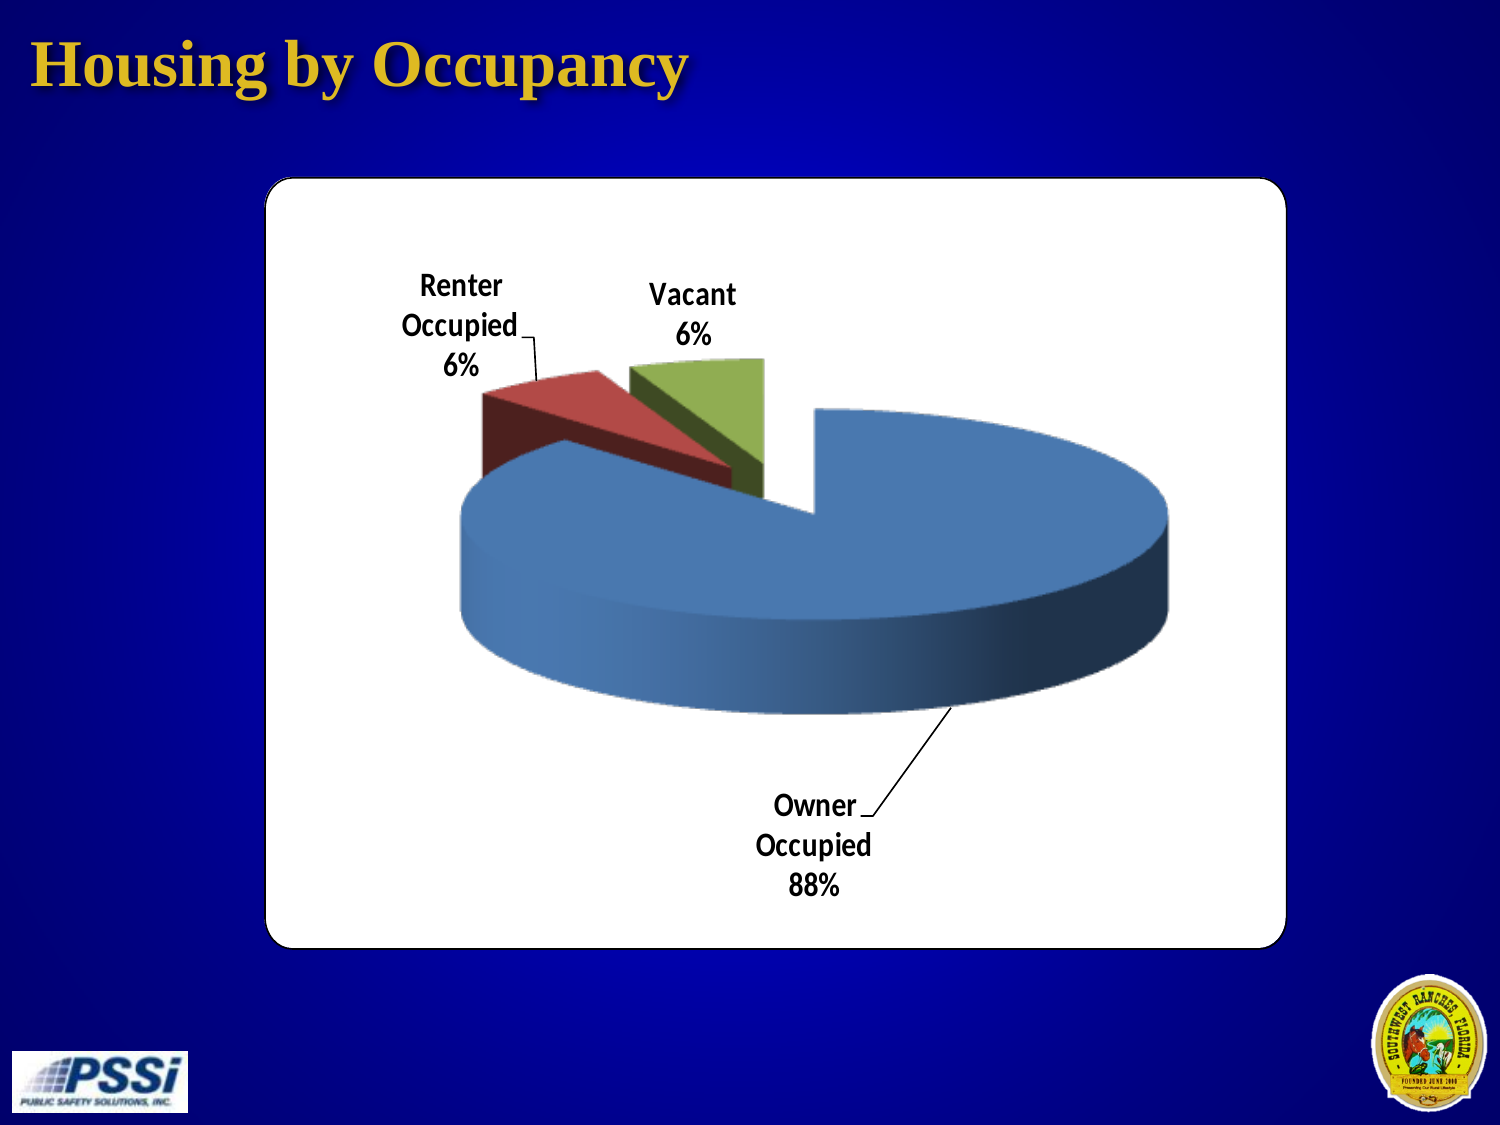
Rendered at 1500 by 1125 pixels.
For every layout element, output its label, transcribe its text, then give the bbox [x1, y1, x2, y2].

picture [0, 0, 1500, 1125]
text_box Housing by Occupancy [15, 12, 707, 108]
